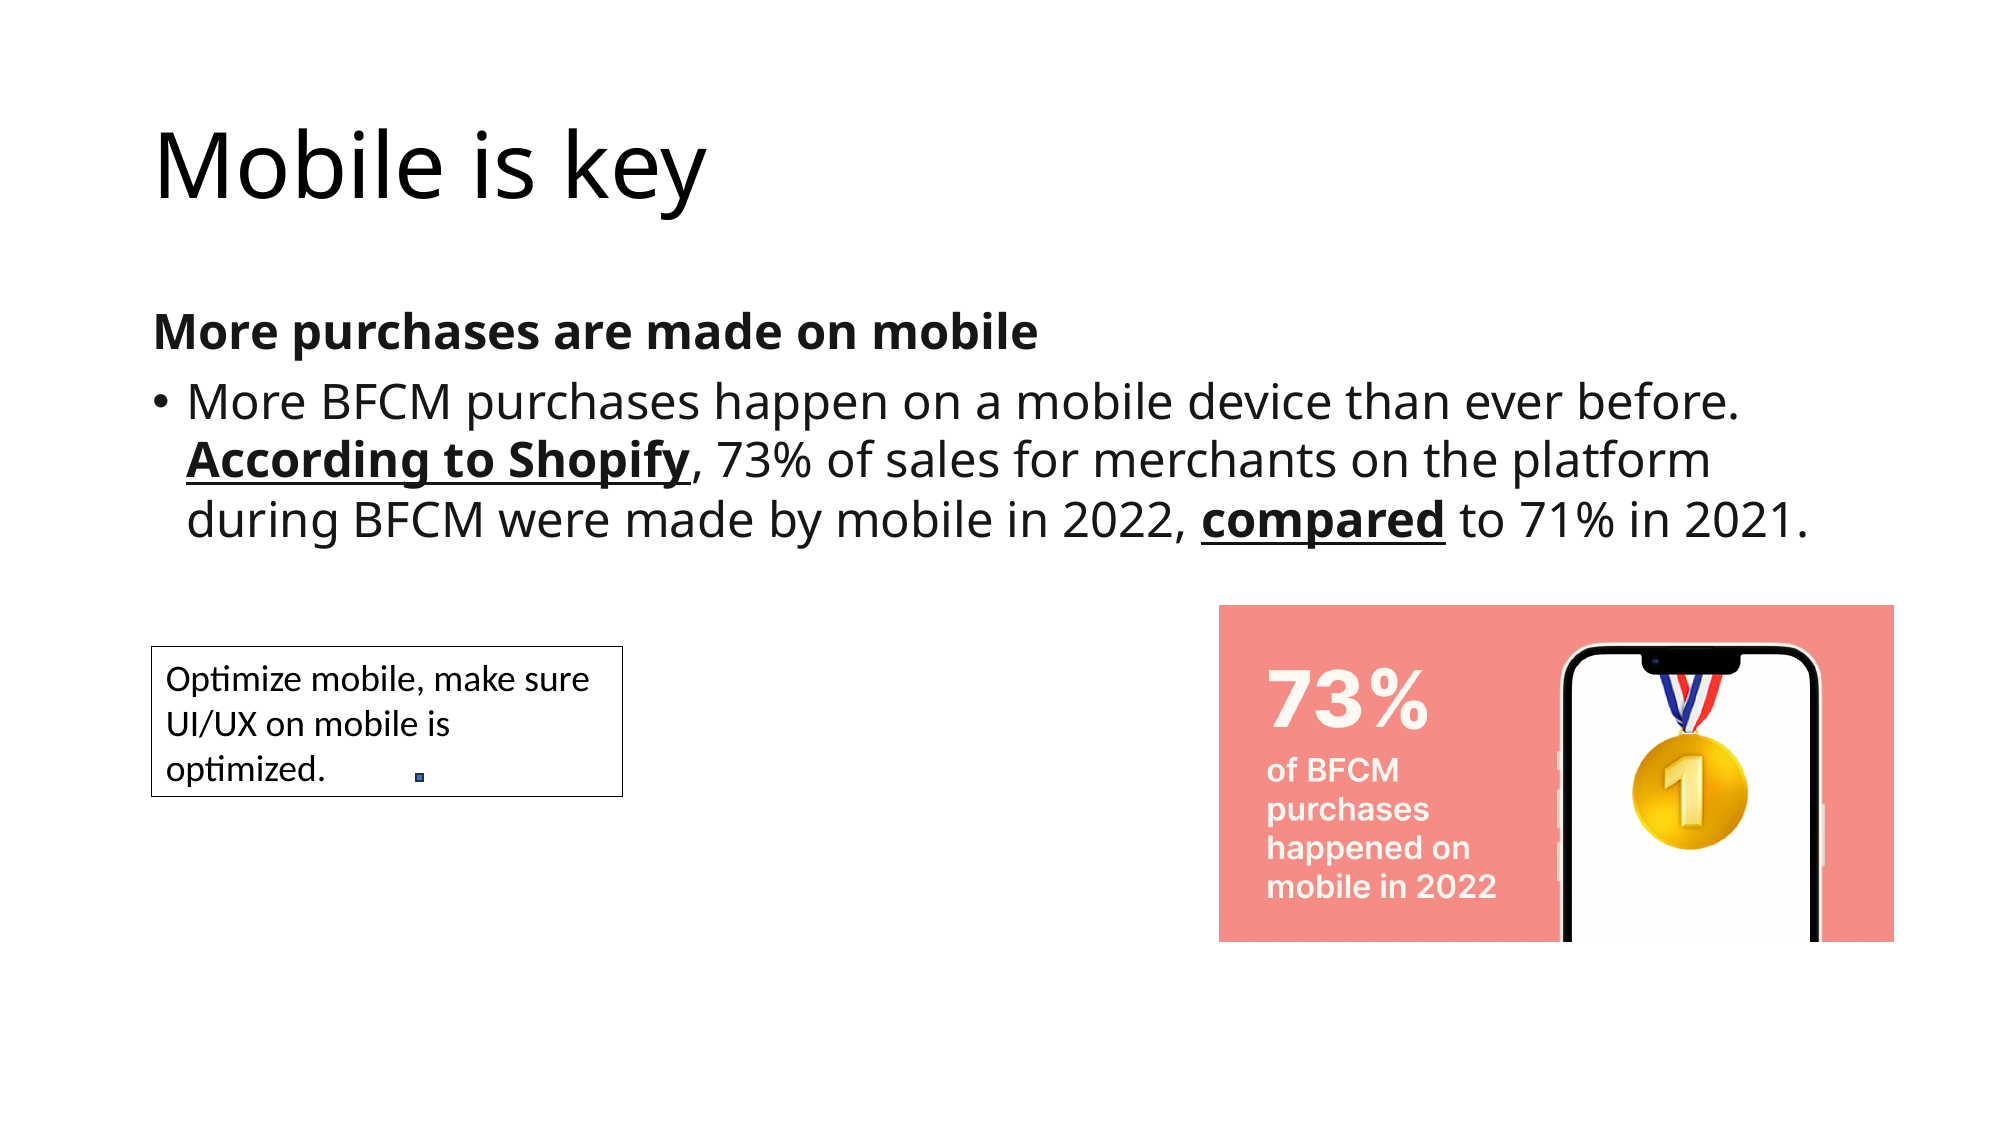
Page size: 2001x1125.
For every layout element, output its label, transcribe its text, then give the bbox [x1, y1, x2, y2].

text_box Optimize mobile, make sure UI/UX on mobile is optimized. [151, 646, 623, 797]
text_box [415, 773, 424, 782]
picture [1219, 605, 1894, 943]
list More purchases are made on mobile More BFCM purchases happen on a mobile device than ever before. According to Shopify, 73% of sales for merchants on the platform during BFCM were made by mobile in 2022, compared to 71% in 2021. [137, 299, 1863, 563]
title Mobile is key [137, 59, 1863, 278]
